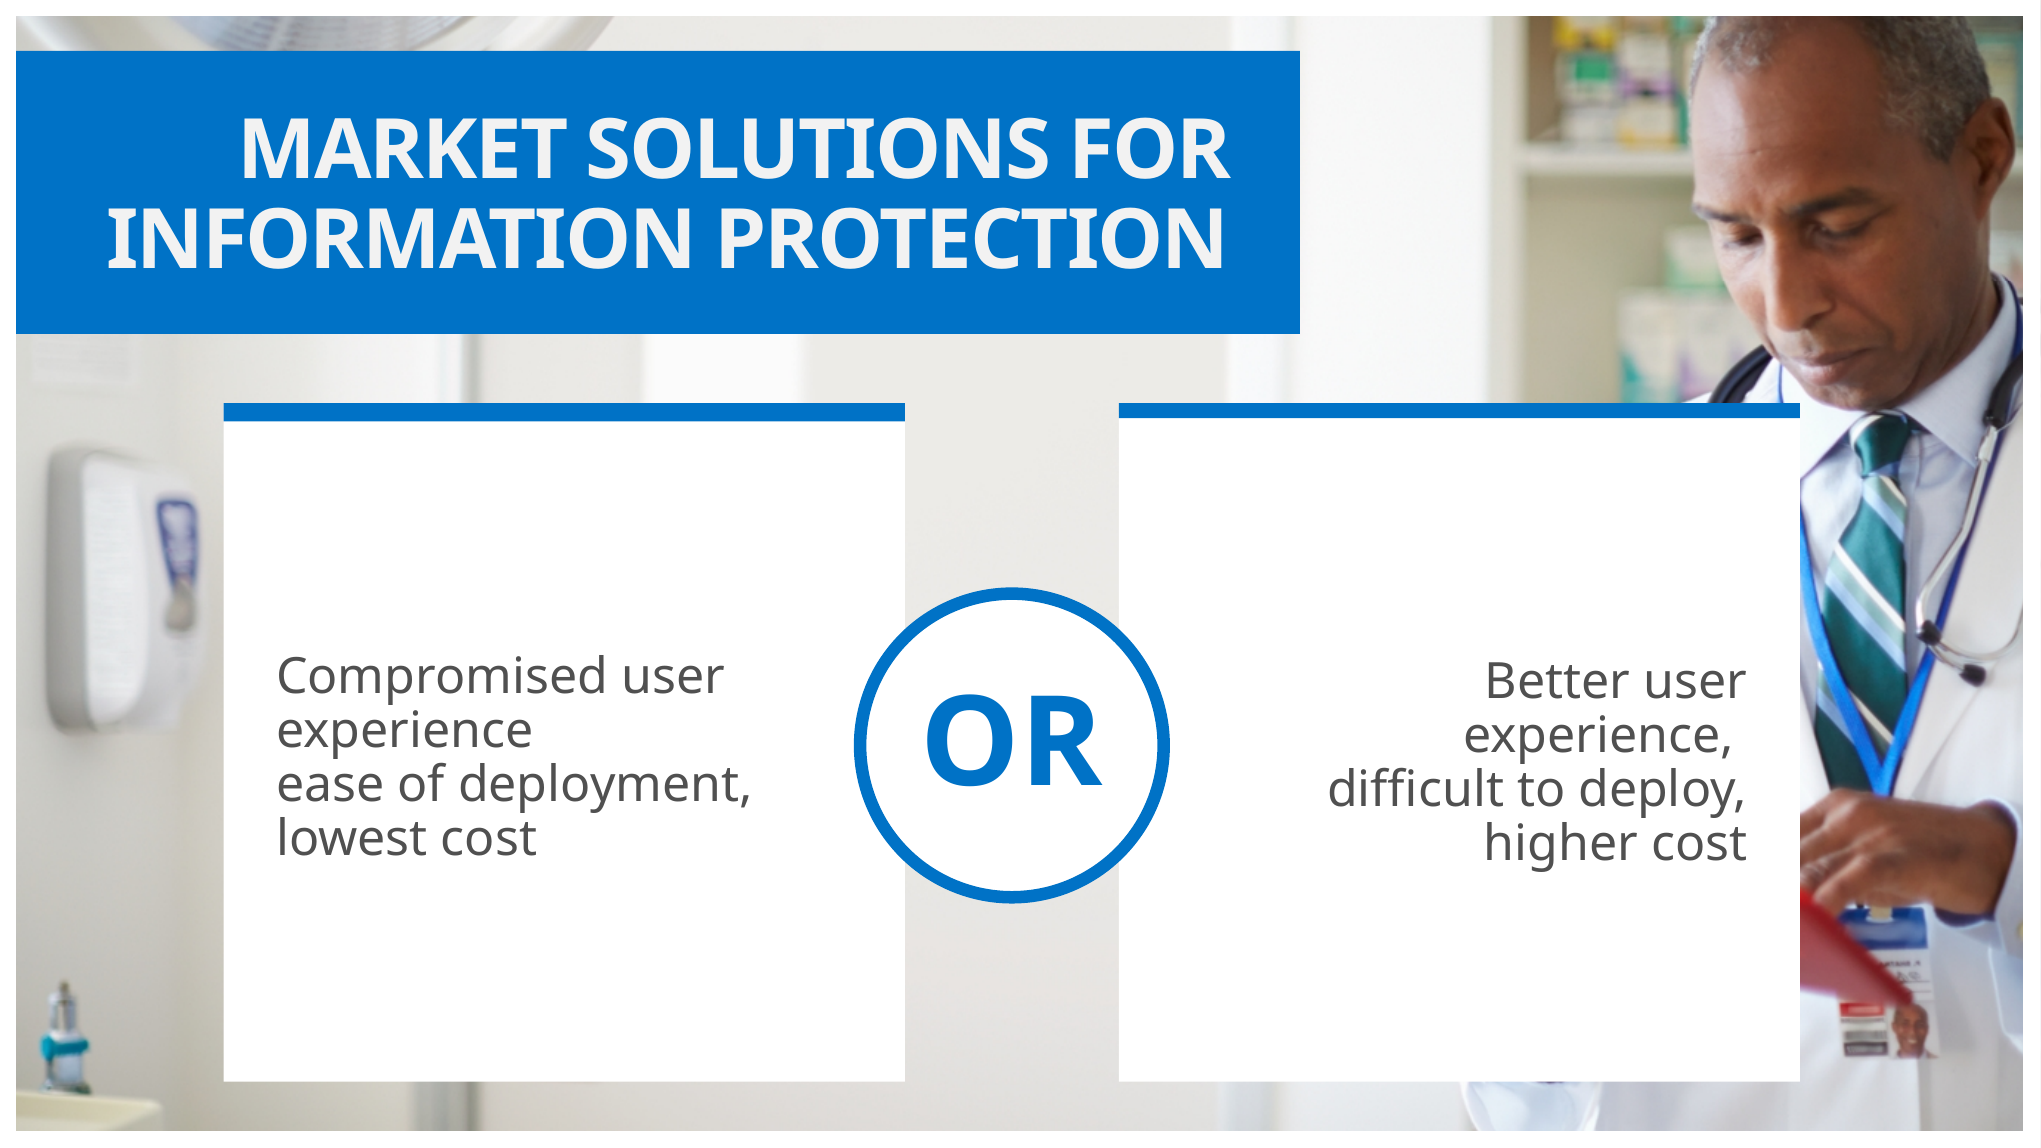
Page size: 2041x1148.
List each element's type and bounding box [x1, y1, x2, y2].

picture [0, 0, 2041, 1148]
text_box [223, 402, 1801, 1082]
